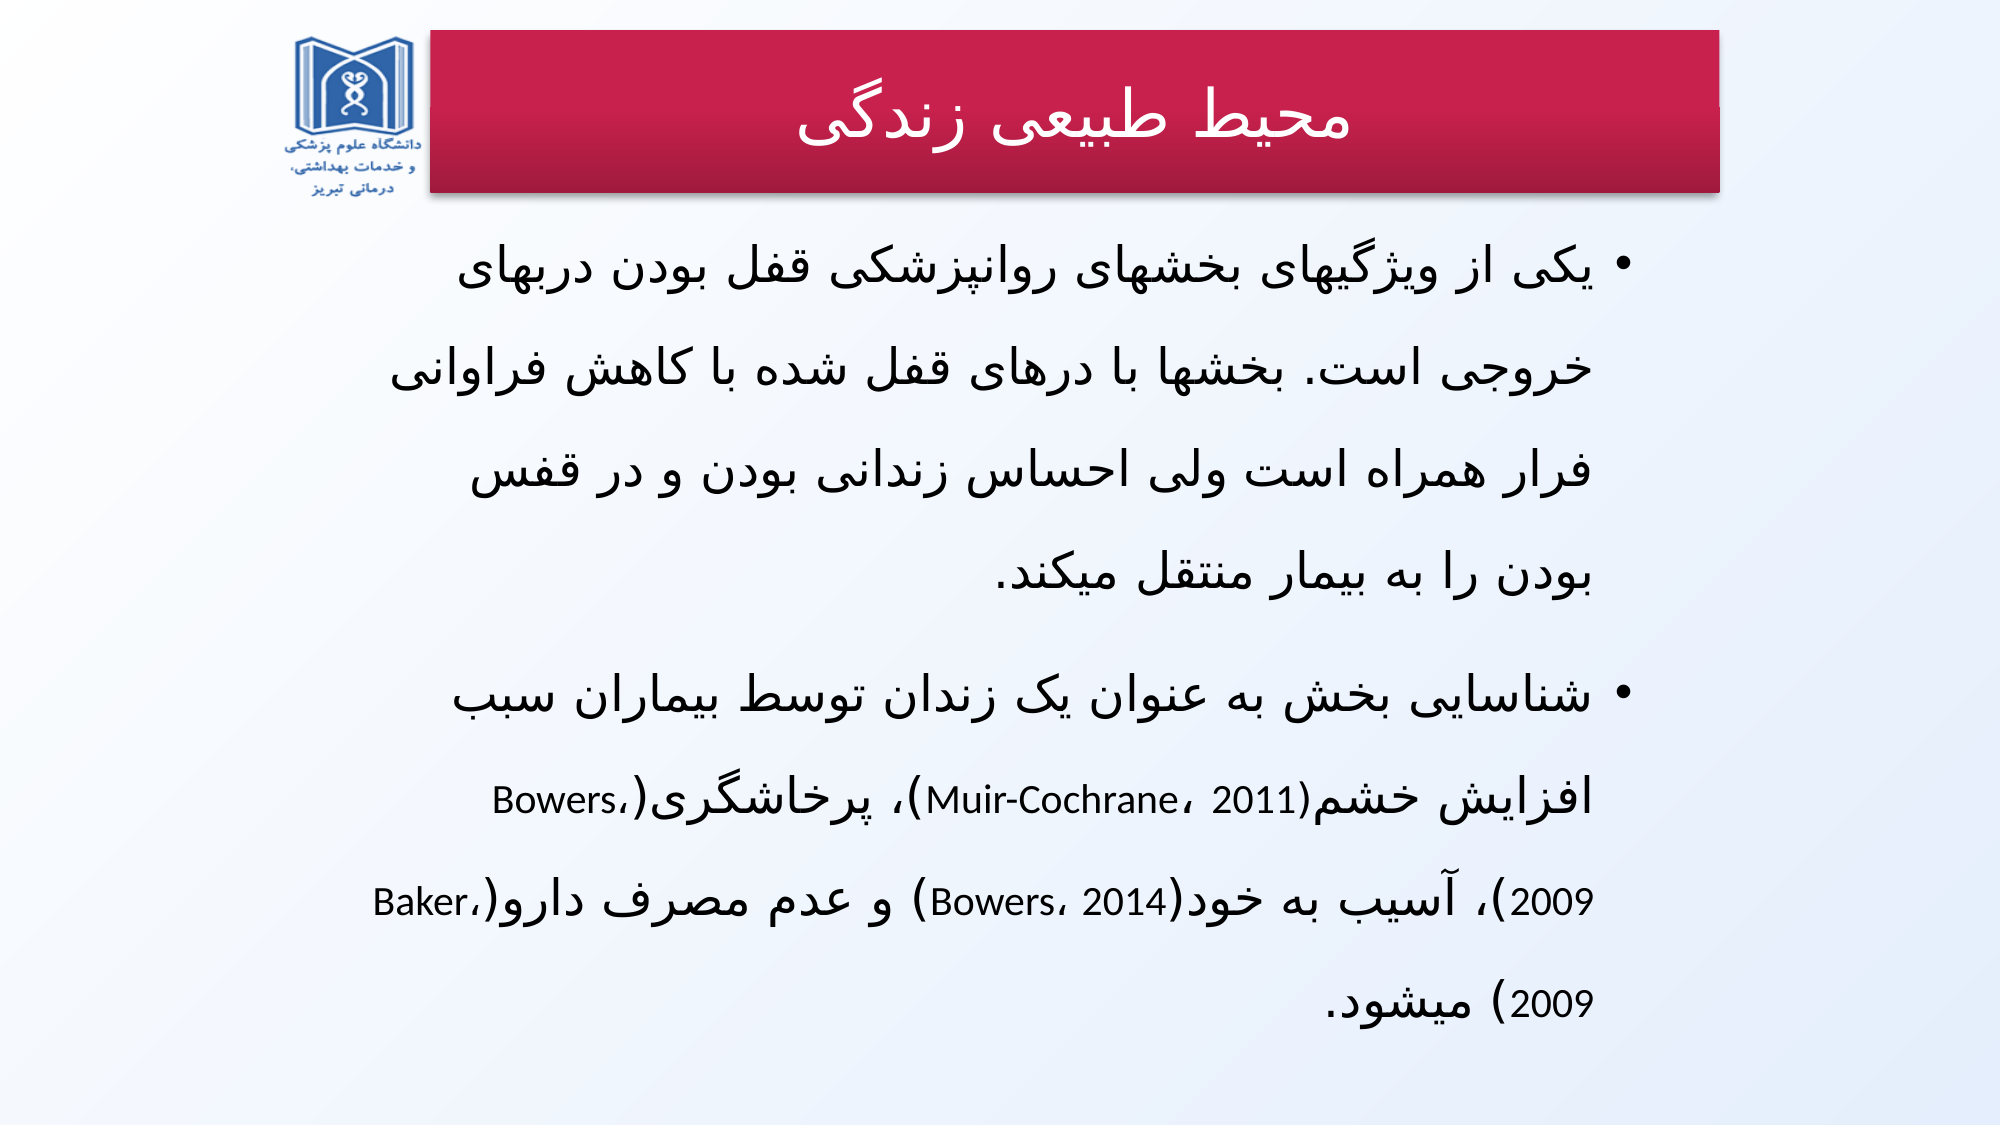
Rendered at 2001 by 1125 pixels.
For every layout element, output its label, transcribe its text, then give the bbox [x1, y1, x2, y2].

list یکی از ویژگی­های بخش­های روان­پزشکی قفل بودن درب­های خروجی است. بخش­ها با درهای قفل شده با کاهش فراوانی فرار همراه است ولی احساس زندانی بودن و در قفس بودن را به بیمار منتقل می­کند. شناسایی بخش به عنوان یک زندان توسط بیماران سبب افزایش خشم(Muir-Cochrane، 2011)، پرخاشگری(Bowers، 2009)، آسیب به خود(Bowers، 2014) و عدم مصرف دارو(Baker، 2009) می­شود. [353, 204, 1647, 1083]
text_box محیط طبیعی زندگی [429, 29, 1720, 193]
picture [277, 30, 431, 212]
